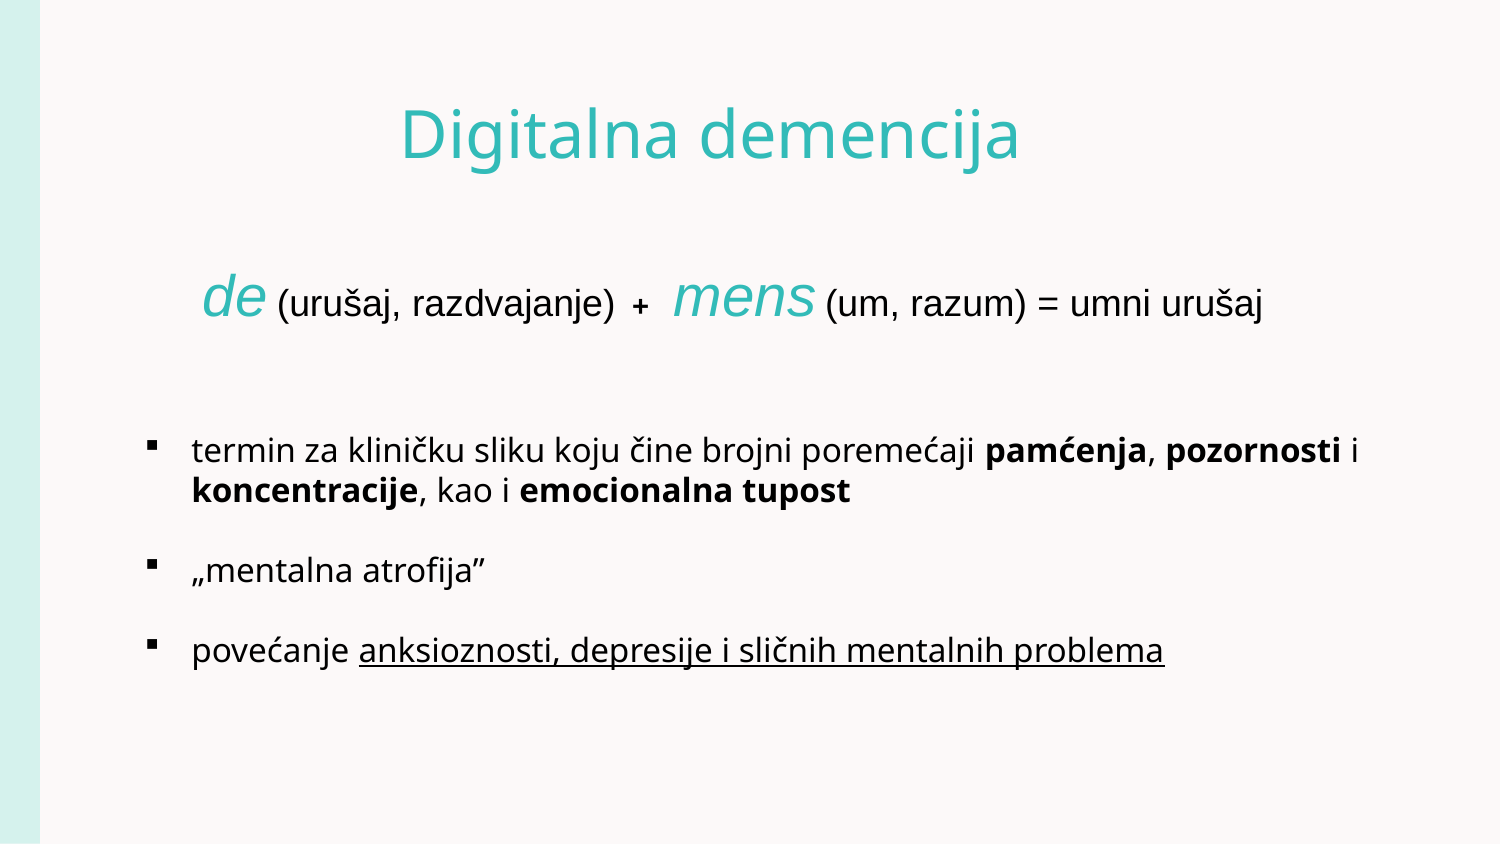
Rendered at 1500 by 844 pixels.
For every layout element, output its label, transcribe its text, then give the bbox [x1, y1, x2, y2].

text_box termin za kliničku sliku koju čine brojni poremećaji pamćenja, pozornosti i koncentracije, kao i emocionalna tupost „mentalna atrofija” povećanje anksioznosti, depresije i sličnih mentalnih problema [129, 421, 1393, 756]
text_box de (urušaj, razdvajanje) + mens (um, razum) = umni urušaj [187, 250, 1451, 380]
title Digitalna demencija [63, 76, 1359, 545]
